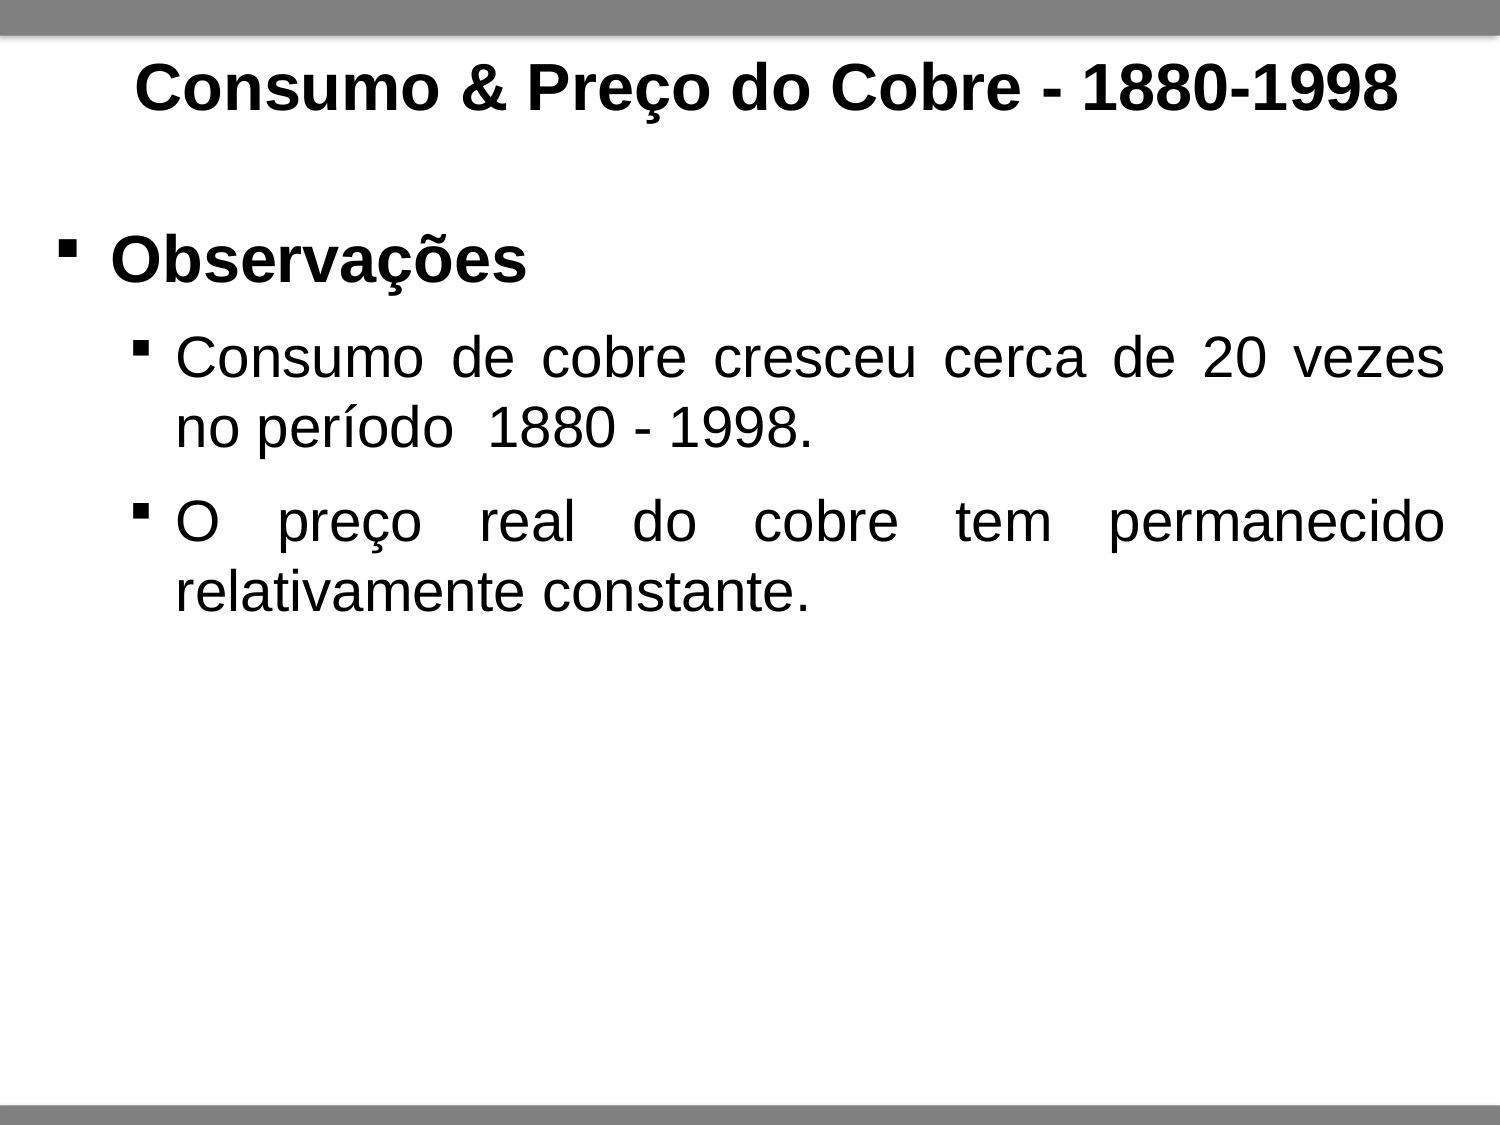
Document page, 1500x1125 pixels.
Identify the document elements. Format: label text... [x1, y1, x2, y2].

list Observações Consumo de cobre cresceu cerca de 20 vezes no período 1880 - 1998. O preço real do cobre tem permanecido relativamente constante. [38, 208, 1463, 1011]
title Consumo & Preço do Cobre - 1880-1998 [38, 11, 1417, 131]
